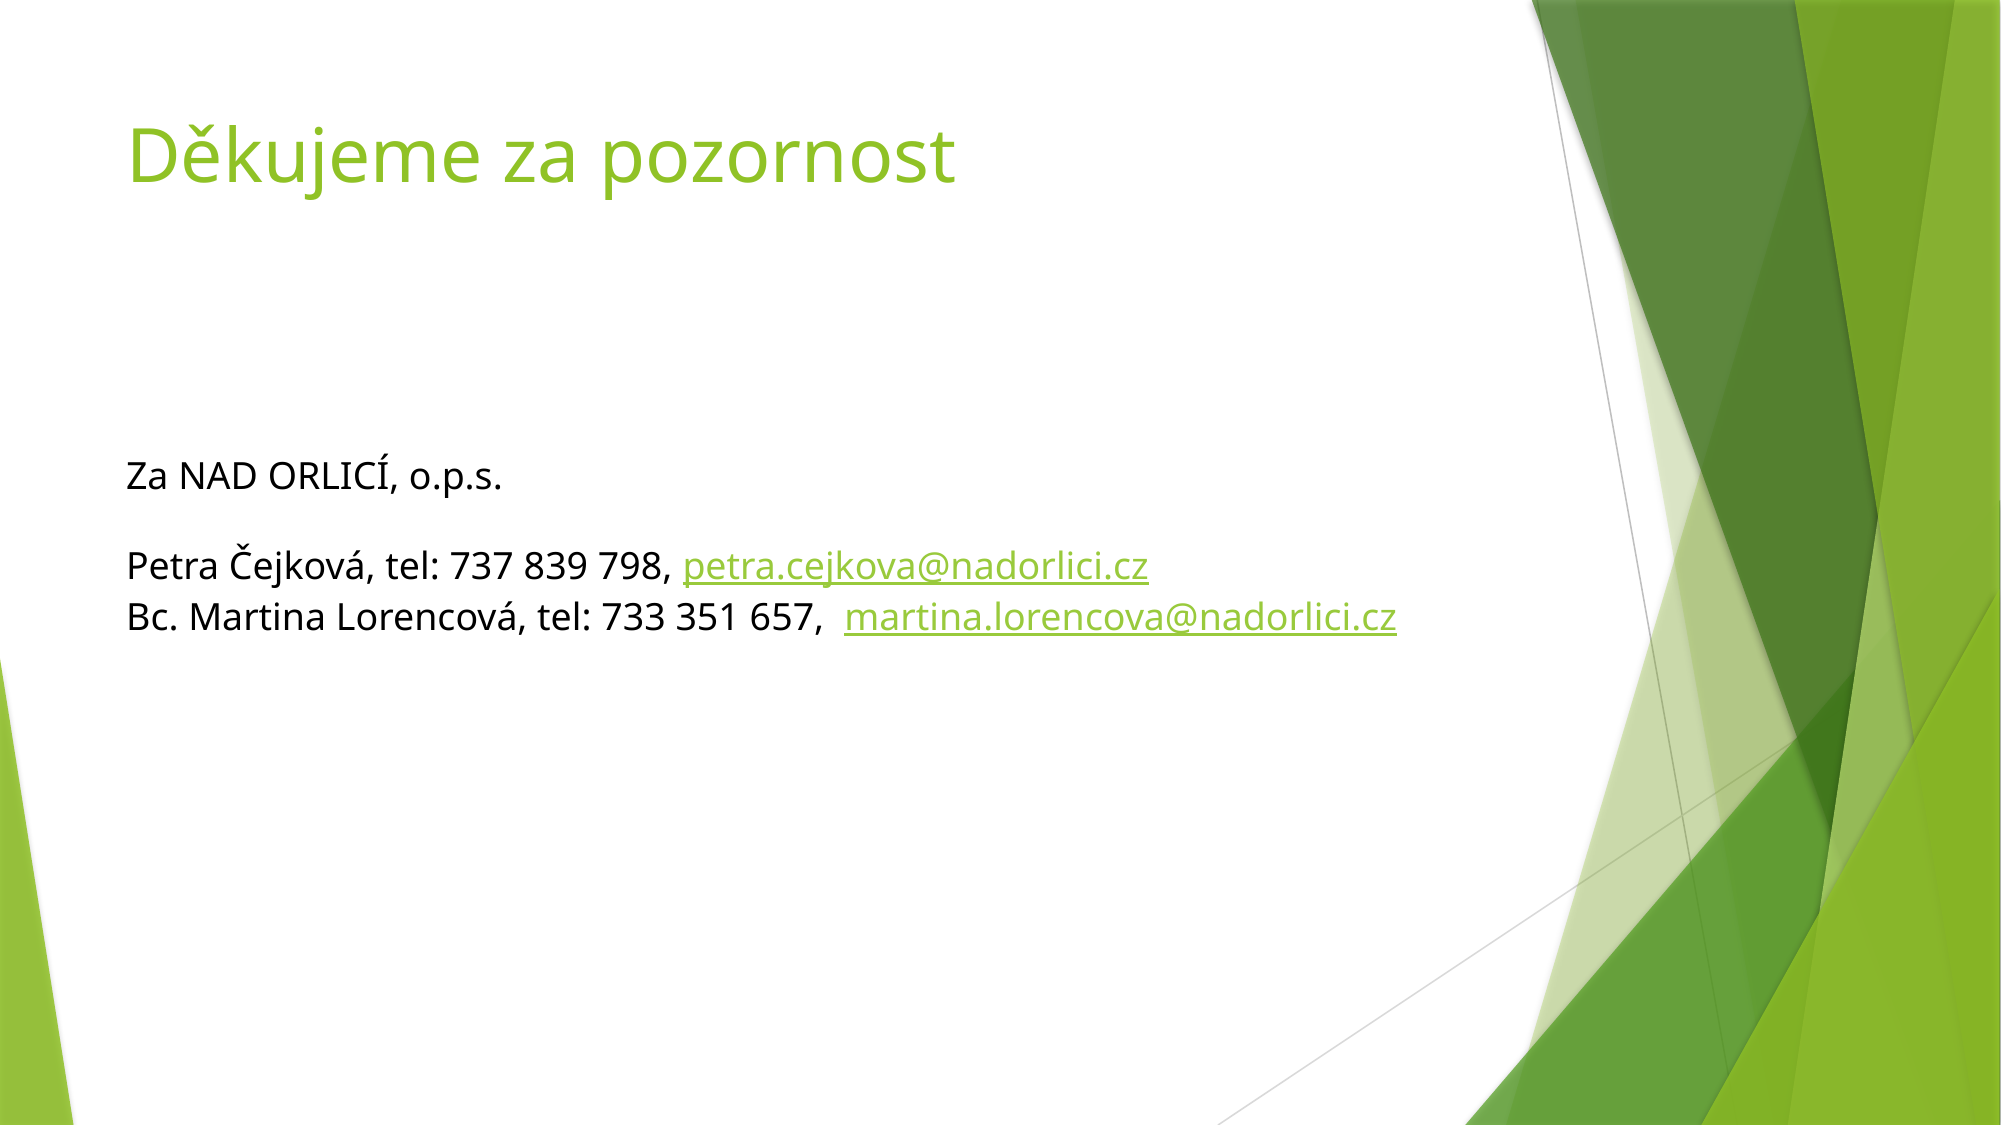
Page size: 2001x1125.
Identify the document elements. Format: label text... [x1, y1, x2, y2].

list Za NAD ORLICÍ, o.p.s. Petra Čejková, tel: 737 839 798, petra.cejkova@nadorlici.cz Bc. Martina Lorencová, tel: 733 351 657, martina.lorencova@nadorlici.cz [111, 354, 1522, 992]
title Děkujeme za pozornost [111, 99, 1522, 317]
